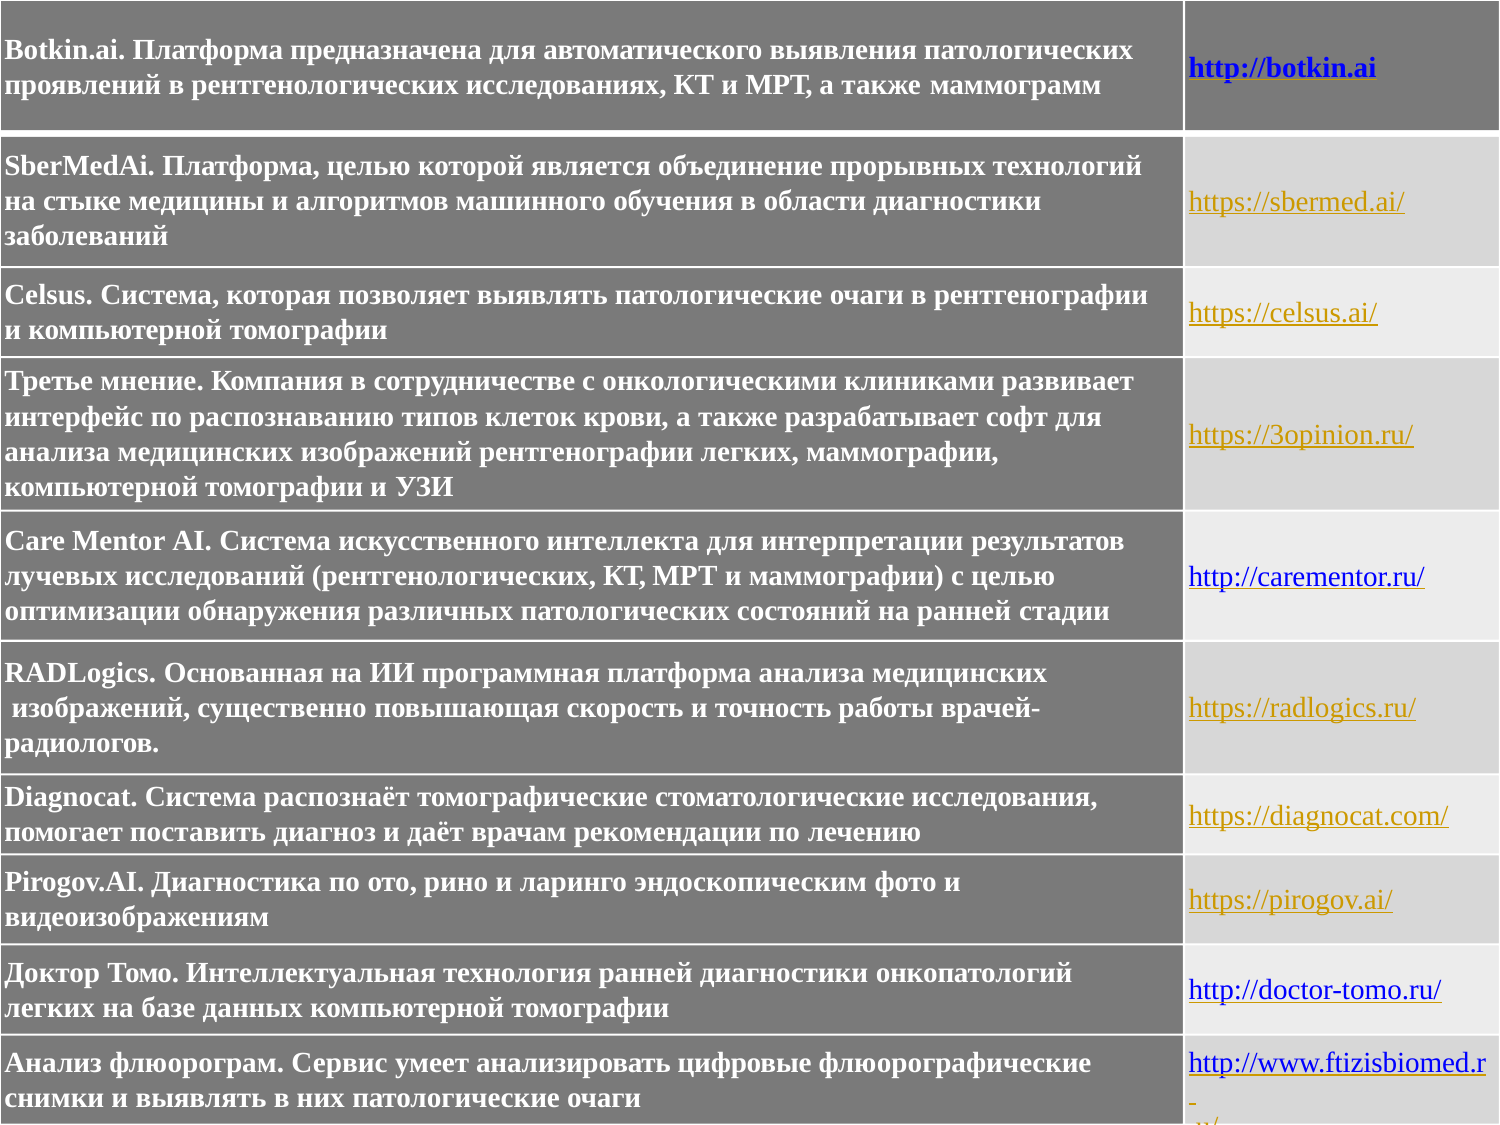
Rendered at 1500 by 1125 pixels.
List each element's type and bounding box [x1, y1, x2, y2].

text_box [0, 0, 1500, 1125]
